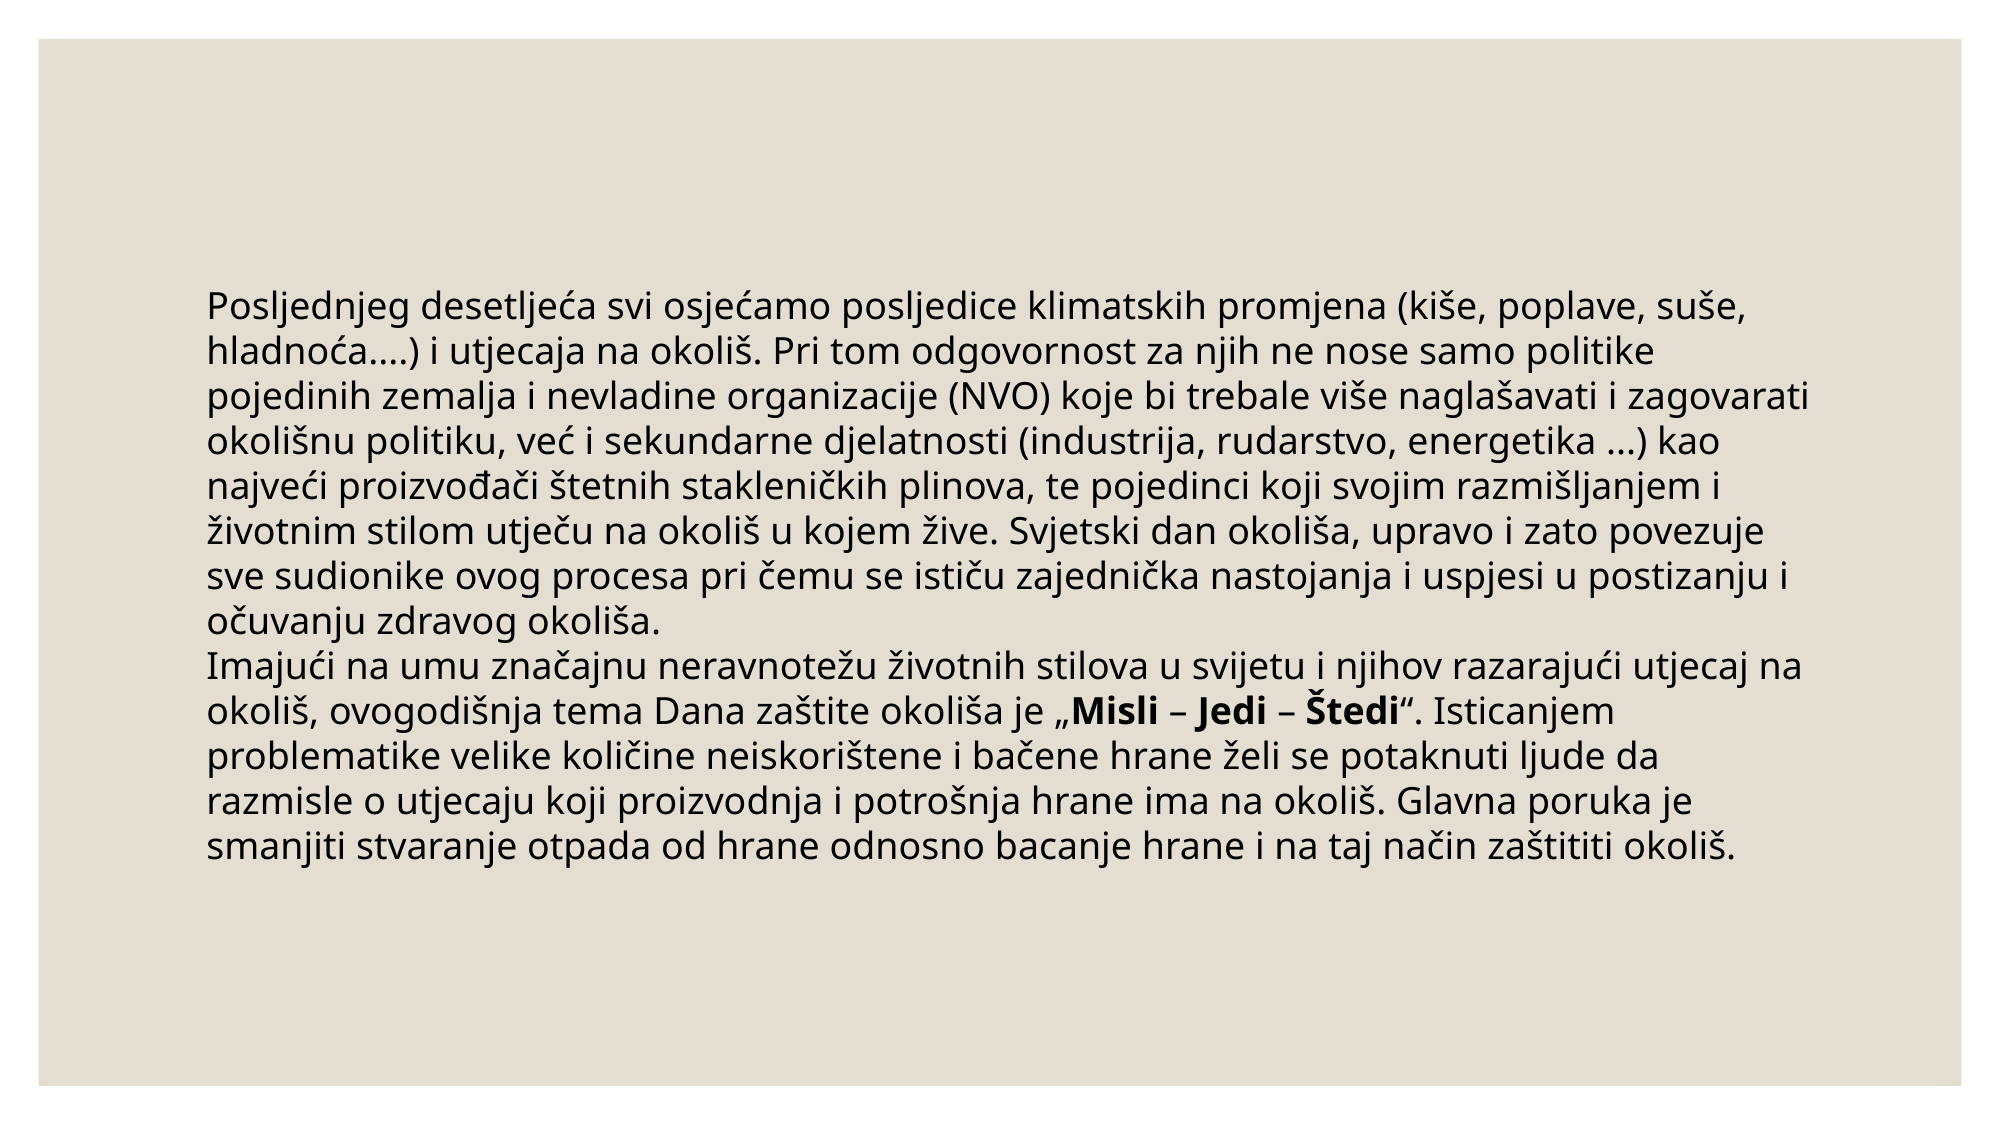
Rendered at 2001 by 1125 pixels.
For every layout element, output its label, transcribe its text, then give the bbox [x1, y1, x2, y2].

text_box Posljednjeg desetljeća svi osjećamo posljedice klimatskih promjena (kiše, poplave, suše, hladnoća....) i utjecaja na okoliš. Pri tom odgovornost za njih ne nose samo politike pojedinih zemalja i nevladine organizacije (NVO) koje bi trebale više naglašavati i zagovarati okolišnu politiku, već i sekundarne djelatnosti (industrija, rudarstvo, energetika ...) kao najveći proizvođači štetnih stakleničkih plinova, te pojedinci koji svojim razmišljanjem i životnim stilom utječu na okoliš u kojem žive. Svjetski dan okoliša, upravo i zato povezuje sve sudionike ovog procesa pri čemu se ističu zajednička nastojanja i uspjesi u postizanju i očuvanju zdravog okoliša. Imajući na umu značajnu neravnotežu životnih stilova u svijetu i njihov razarajući utjecaj na okoliš, ovogodišnja tema Dana zaštite okoliša je „Misli – Jedi – Štedi“. Isticanjem problematike velike količine neiskorištene i bačene hrane želi se potaknuti ljude da razmisle o utjecaju koji proizvodnja i potrošnja hrane ima na okoliš. Glavna poruka je smanjiti stvaranje otpada od hrane odnosno bacanje hrane i na taj način zaštititi okoliš. [191, 274, 1832, 875]
